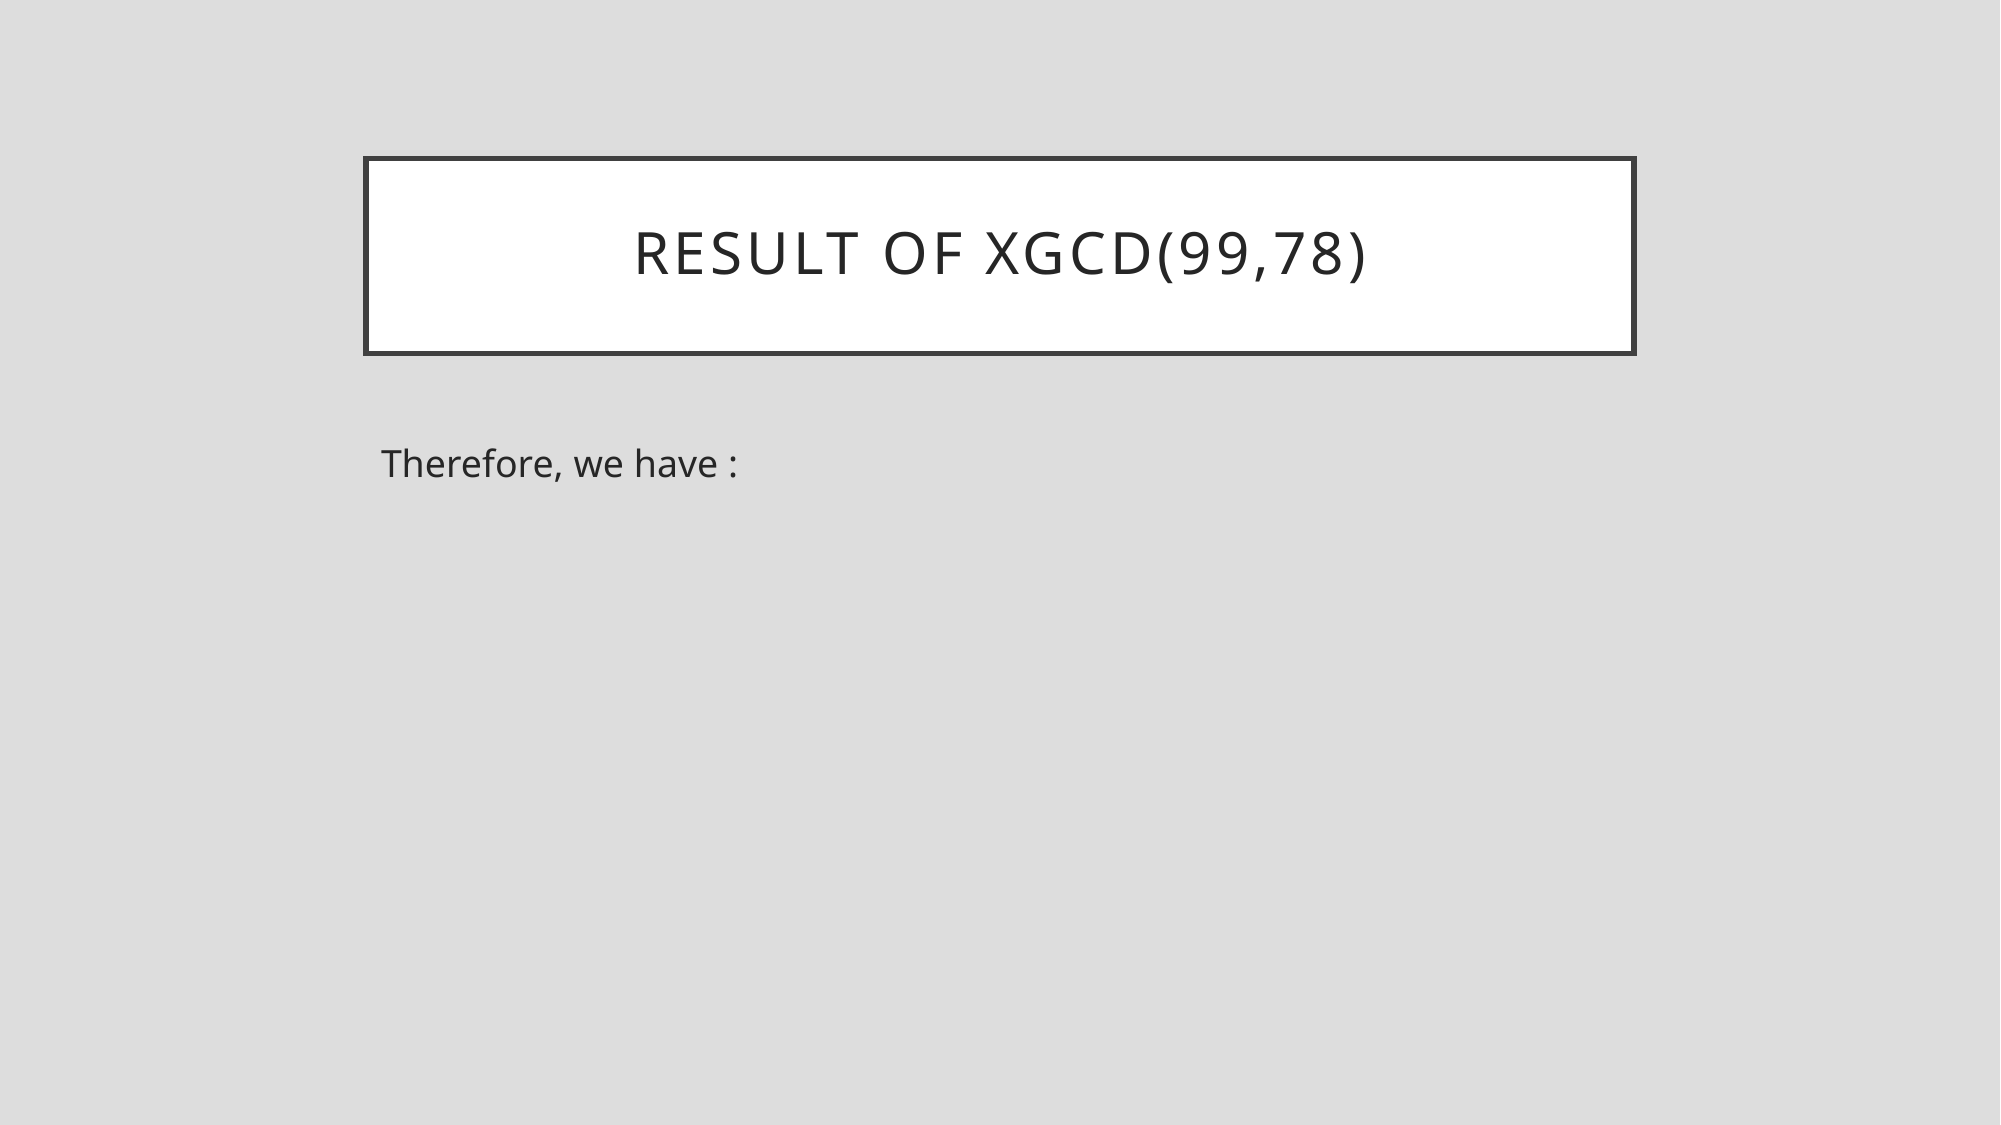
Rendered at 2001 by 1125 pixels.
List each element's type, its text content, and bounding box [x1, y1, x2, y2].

title Result of XGCD(99,78) [363, 156, 1637, 356]
